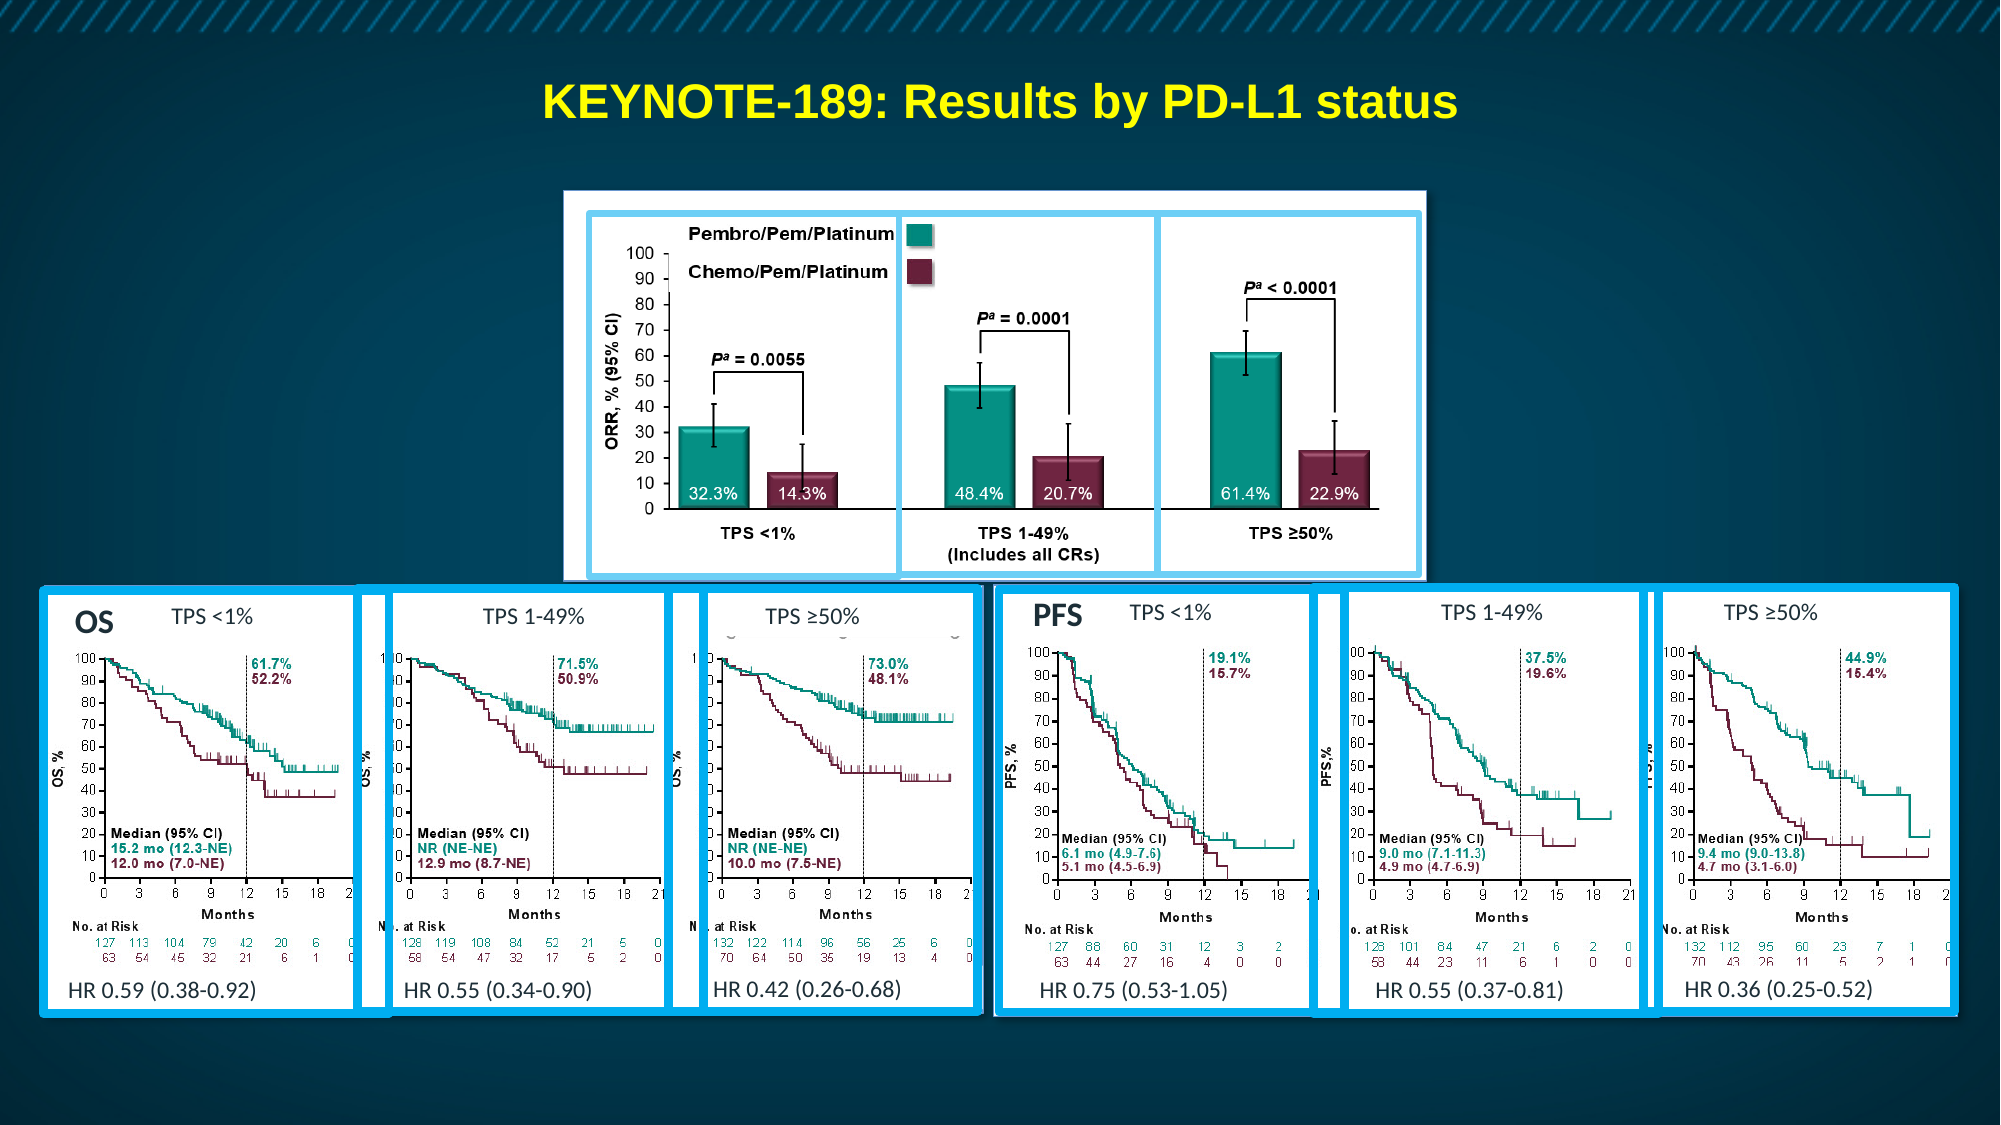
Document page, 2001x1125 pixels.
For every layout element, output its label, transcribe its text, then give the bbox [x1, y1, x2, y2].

list KEYNOTE-189: Results by PD-L1 status [426, 62, 1576, 143]
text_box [43, 190, 1959, 1020]
